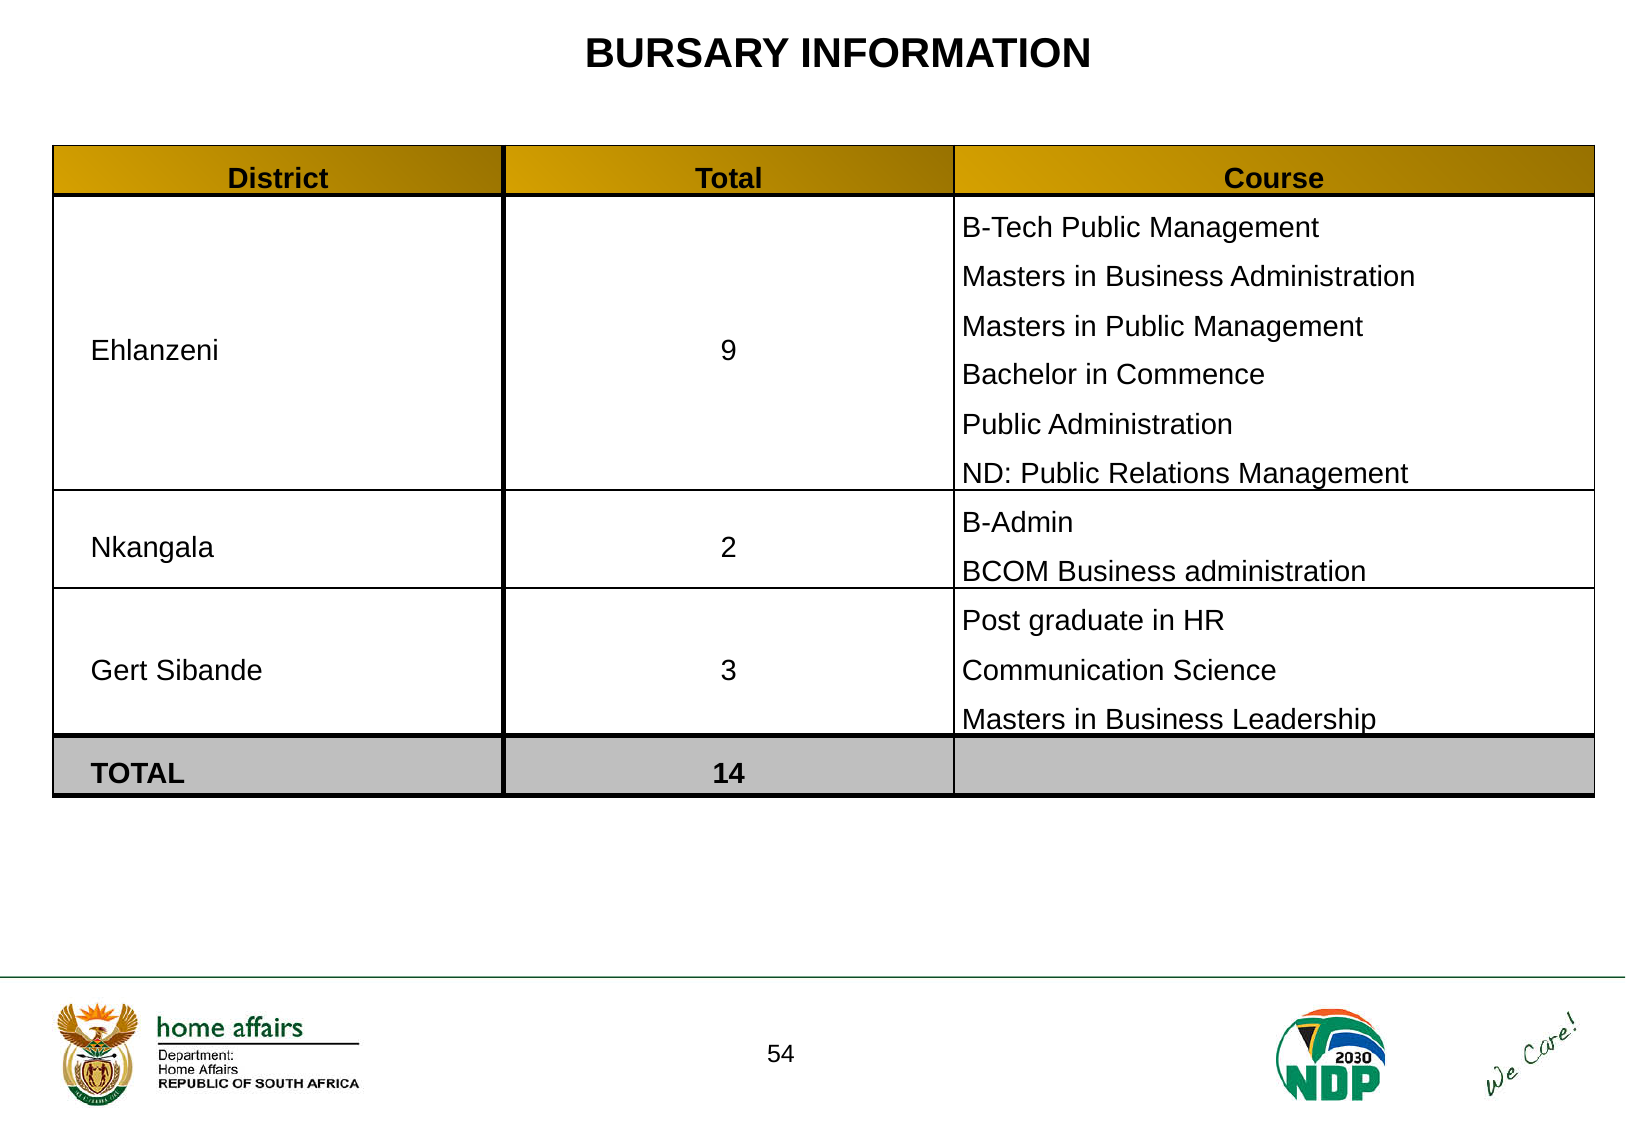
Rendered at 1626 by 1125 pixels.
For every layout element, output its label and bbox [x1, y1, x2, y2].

table_cell [54, 197, 501, 489]
table_cell [506, 738, 953, 793]
table_cell [955, 491, 1594, 587]
picture [0, 0, 1626, 1125]
table_cell [54, 491, 501, 587]
table_cell [506, 589, 953, 733]
table_cell [955, 738, 1594, 793]
table_cell [955, 197, 1594, 489]
table_cell [506, 491, 953, 587]
table_header [54, 146, 501, 193]
text_box [403, 31, 1273, 77]
table_header [506, 146, 953, 193]
table_cell [506, 197, 953, 489]
table_header [955, 146, 1594, 193]
table_cell [955, 589, 1594, 733]
text_box [752, 1029, 815, 1075]
table_cell [54, 589, 501, 733]
table_cell [54, 738, 501, 793]
